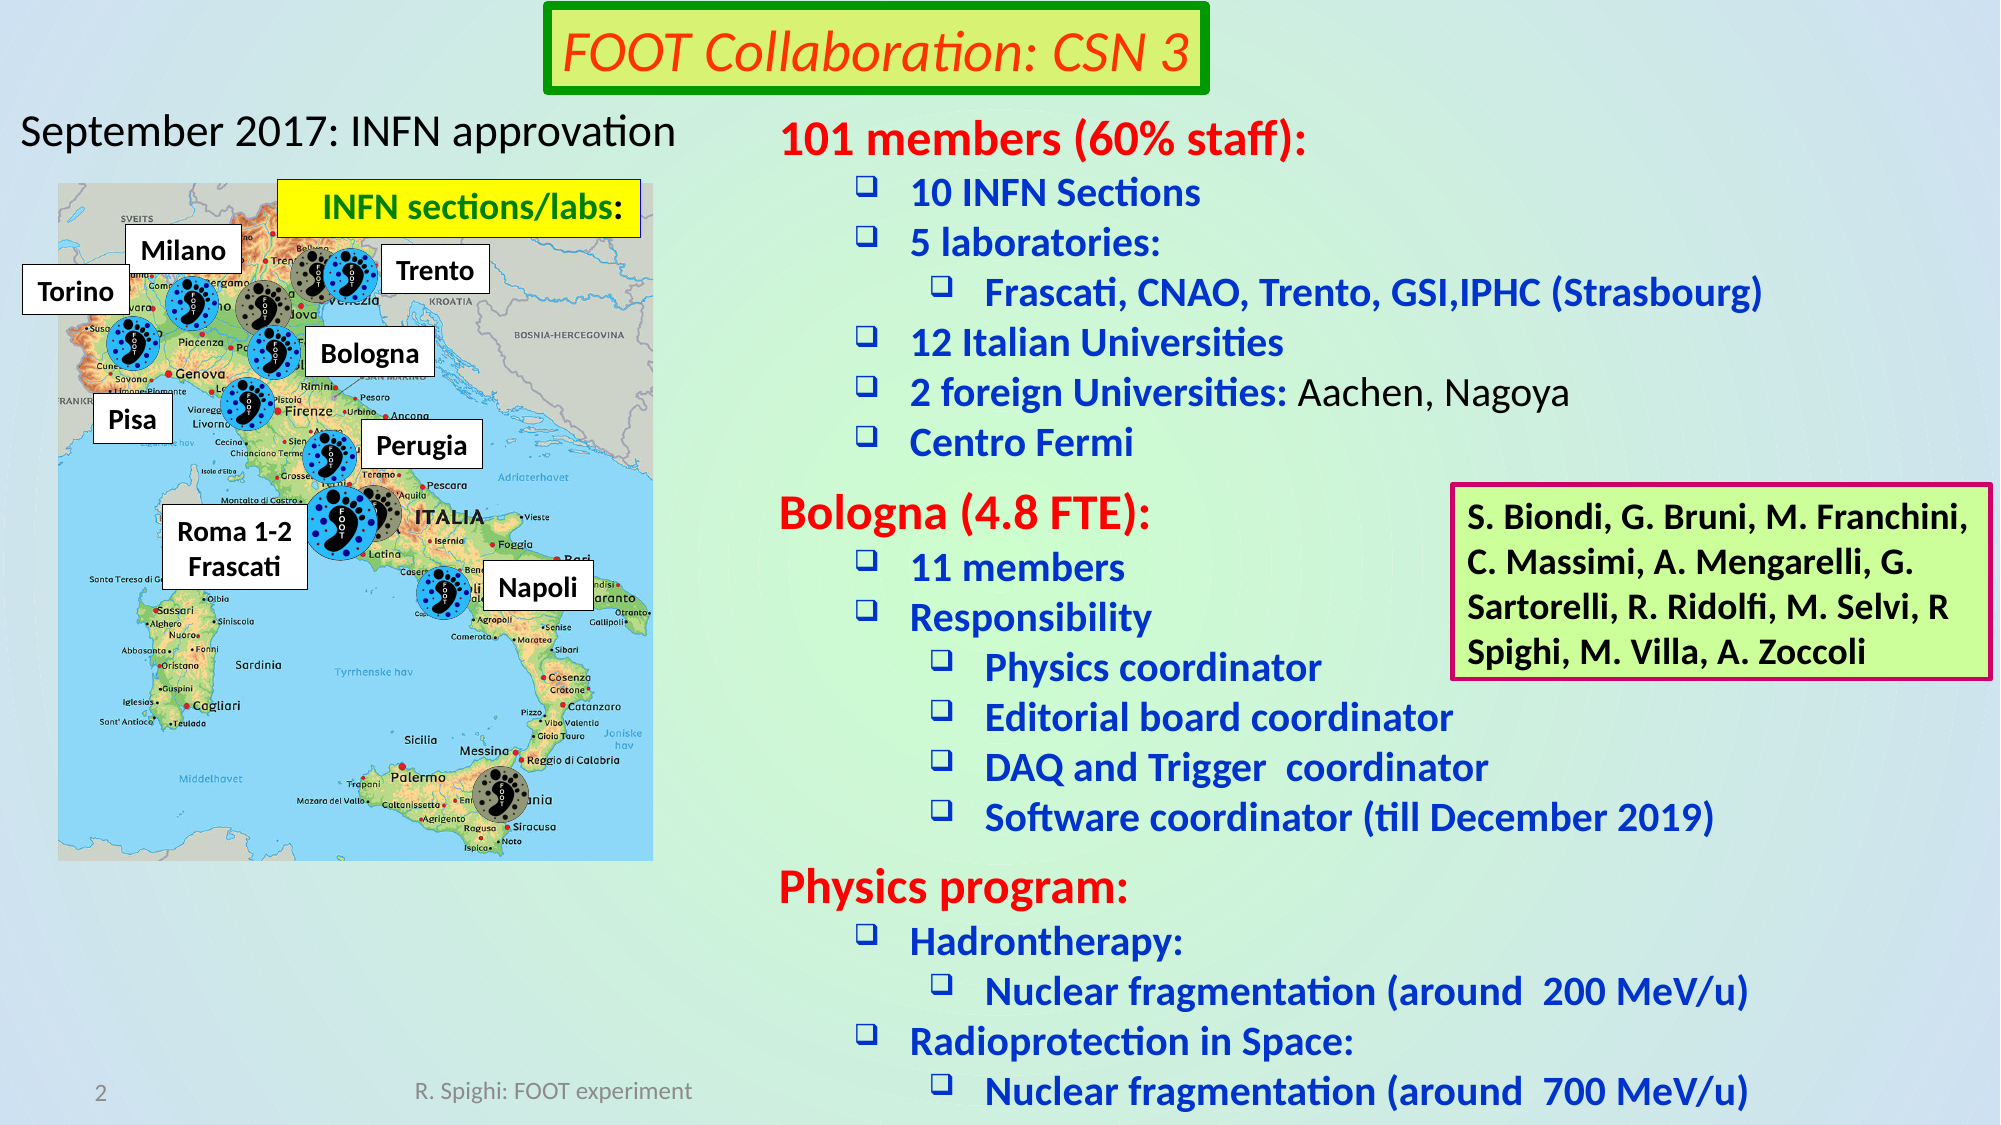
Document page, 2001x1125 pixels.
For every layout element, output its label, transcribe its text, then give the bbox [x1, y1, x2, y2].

slide_number 2 [1, 1061, 123, 1122]
text_box S. Biondi, G. Bruni, M. Franchini, C. Massimi, A. Mengarelli, G. Sartorelli, R. Ridolfi, M. Selvi, R Spighi, M. Villa, A. Zoccoli [1452, 484, 1991, 680]
text_box 101 members (60% staff): 10 INFN Sections 5 laboratories: Frascati, CNAO, Trento, GSI,IPHC (Strasbourg) 12 Italian Universities 2 foreign Universities: Aachen, Nagoya Centro Fermi [763, 97, 1790, 473]
footer R. Spighi: FOOT experiment [216, 1059, 892, 1120]
text_box September 2017: INFN approvation [5, 93, 699, 163]
text_box Bologna (4.8 FTE): 11 members Responsibility Physics coordinator Editorial board coordinator DAQ and Trigger coordinator Software coordinator (till December 2019) [763, 472, 1746, 848]
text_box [22, 179, 654, 861]
text_box Physics program: Hadrontherapy: Nuclear fragmentation (around 200 MeV/u) Radioprotection in Space: Nuclear fragmentation (around 700 MeV/u) [764, 846, 1893, 1122]
text_box FOOT Collaboration: CSN 3 [547, 5, 1205, 91]
